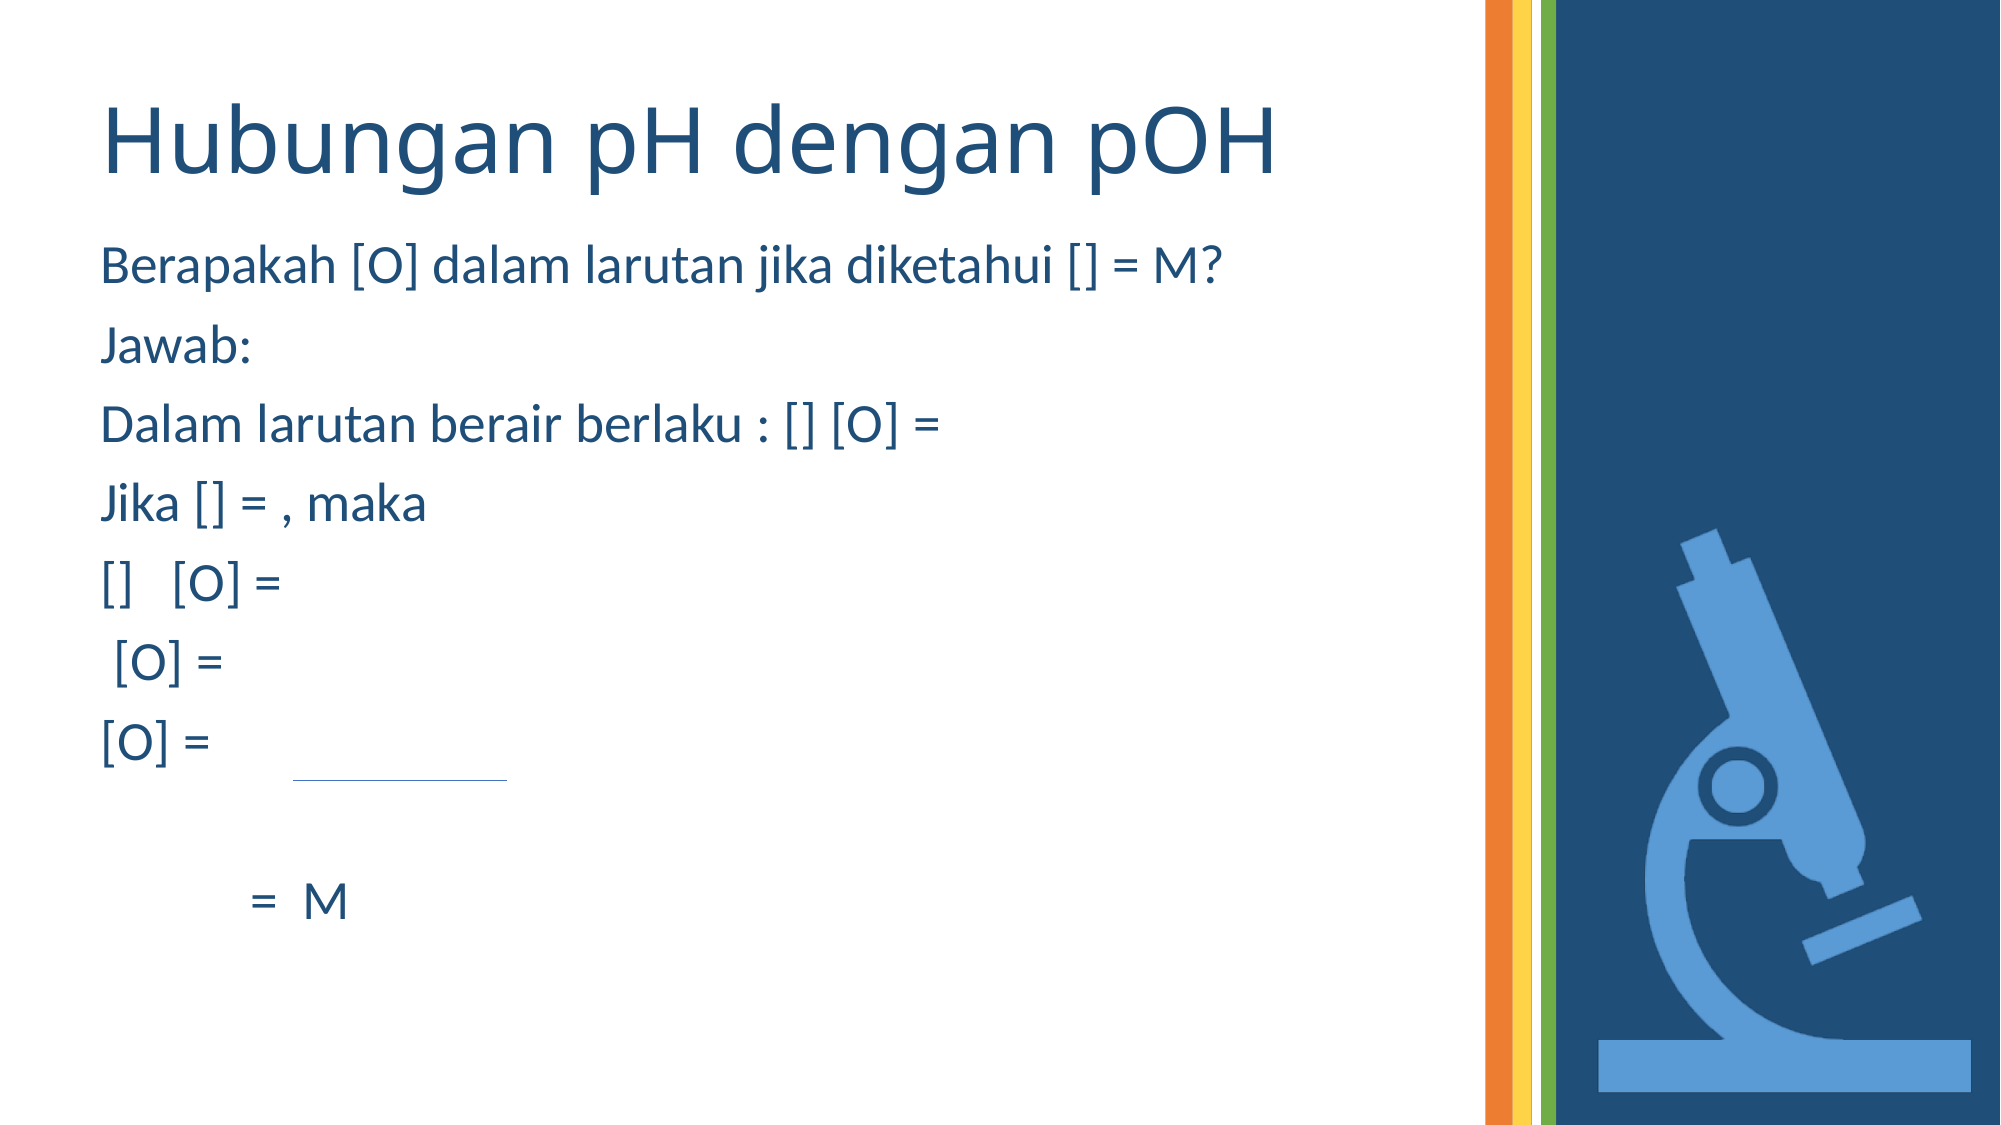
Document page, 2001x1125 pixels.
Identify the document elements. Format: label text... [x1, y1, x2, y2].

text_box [1465, 0, 2000, 1125]
title Hubungan pH dengan pOH [85, 59, 1460, 229]
